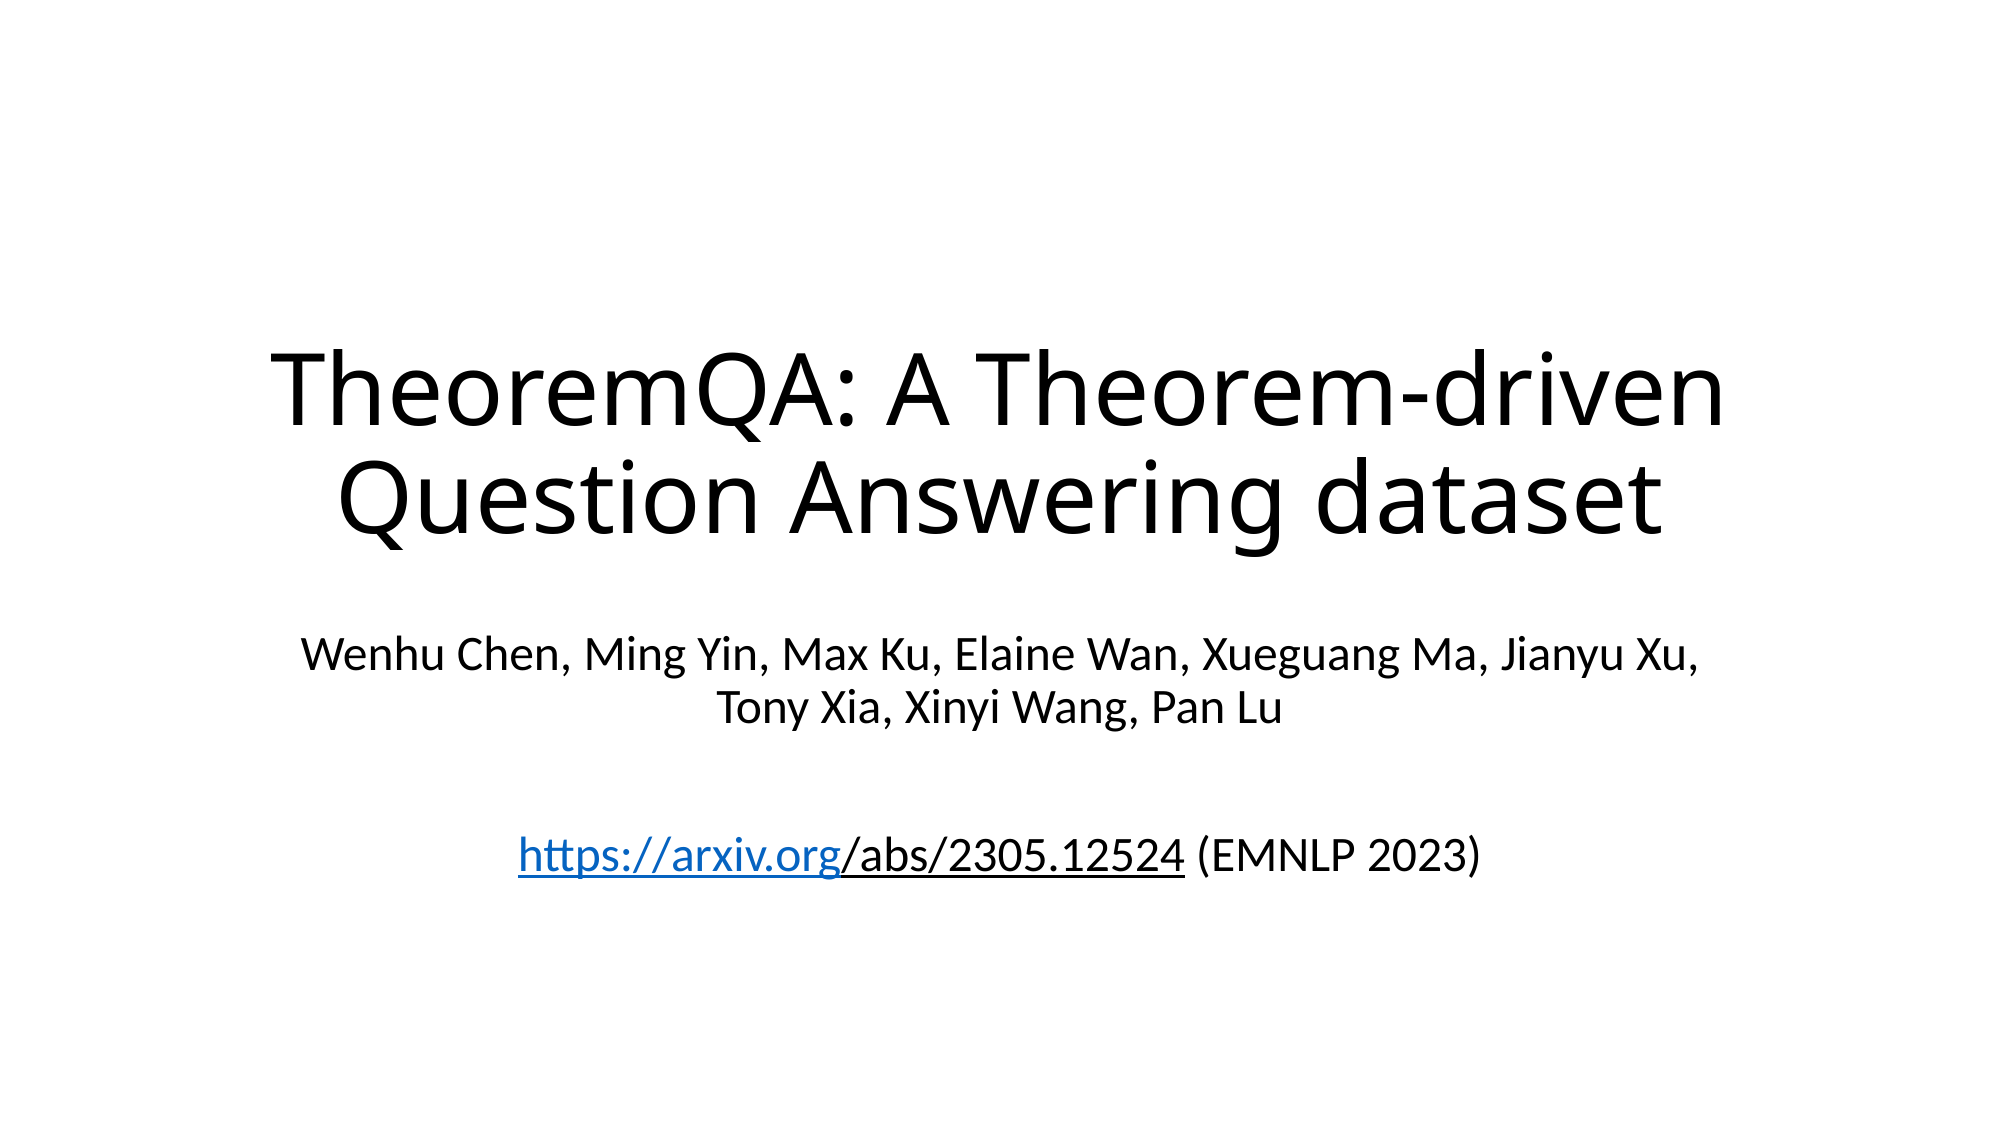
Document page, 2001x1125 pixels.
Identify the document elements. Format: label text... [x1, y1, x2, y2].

title TheoremQA: A Theorem-driven Question Answering dataset [125, 170, 1875, 563]
subtitle Wenhu Chen, Ming Yin, Max Ku, Elaine Wan, Xueguang Ma, Jianyu Xu, Tony Xia, Xinyi Wang, Pan Lu https://arxiv.org/abs/2305.12524 (EMNLP 2023) [249, 620, 1750, 892]
